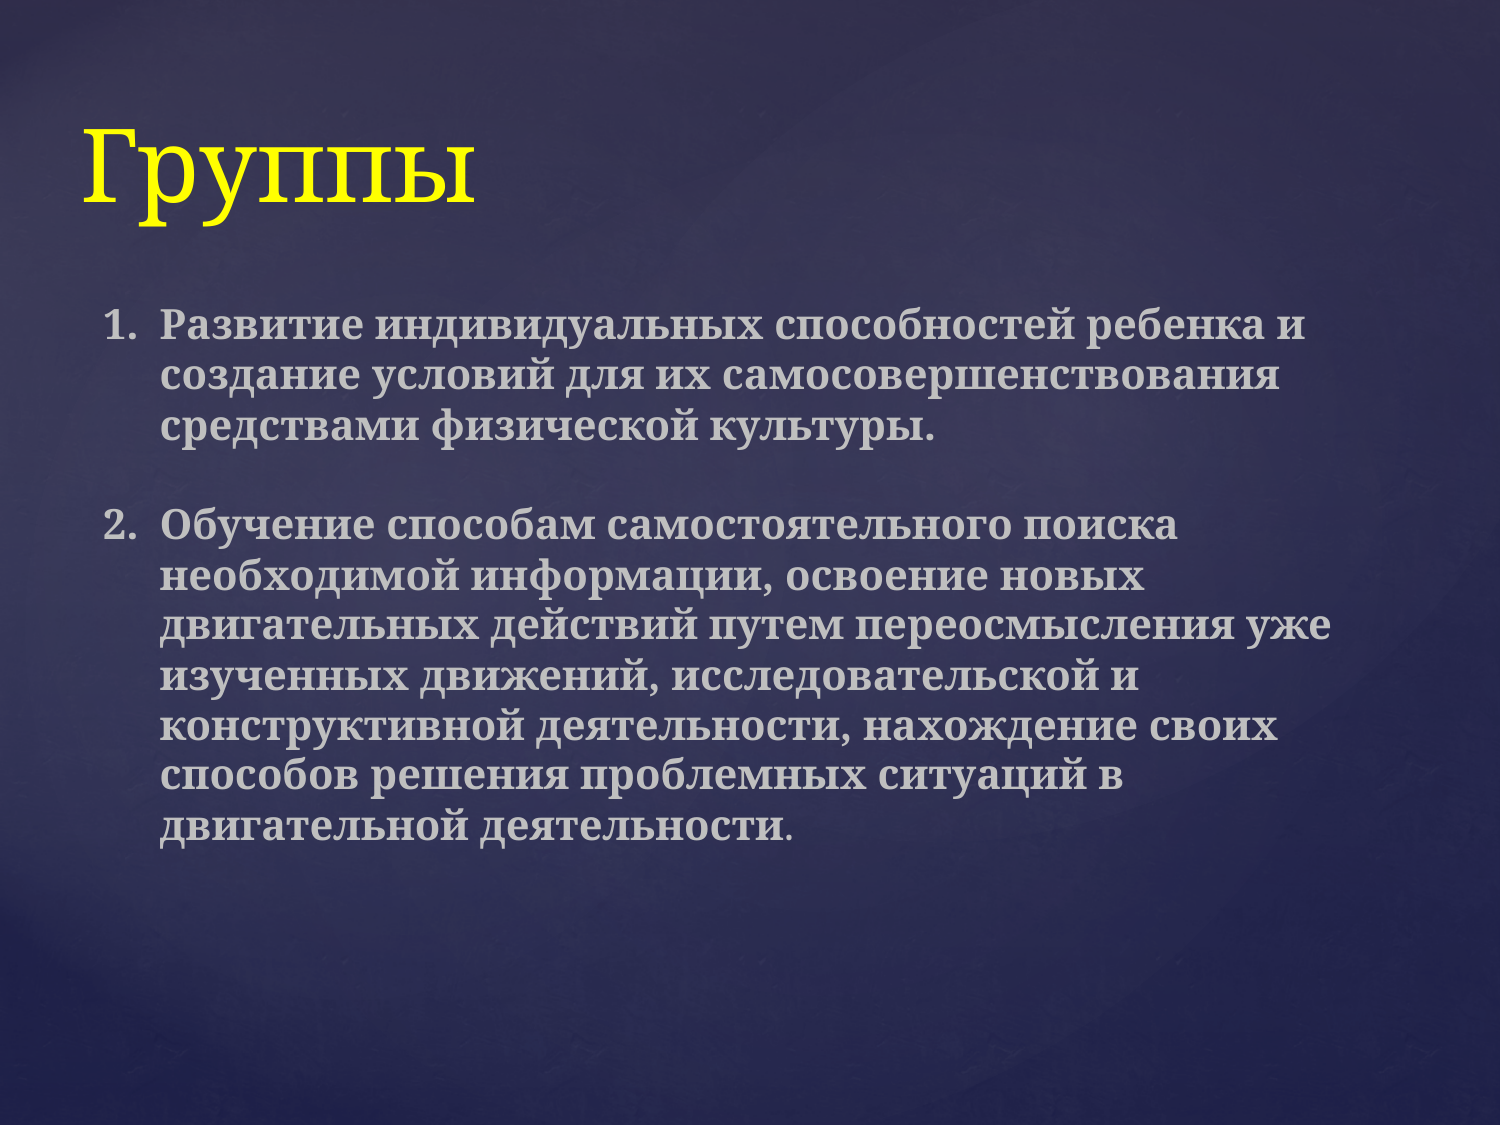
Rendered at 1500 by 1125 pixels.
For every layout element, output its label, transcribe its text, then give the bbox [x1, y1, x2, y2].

text_box Развитие индивидуальных способностей ребенка и создание условий для их самосовершенствования средствами физической культуры. Обучение способам самостоятельного поиска необходимой информации, освоение новых двигательных действий путем переосмысления уже изученных движений, исследовательской и конструктивной деятельности, нахождение своих способов решения проблемных ситуаций в двигательной деятельности. [88, 290, 1376, 856]
title Группы [64, 42, 1415, 231]
